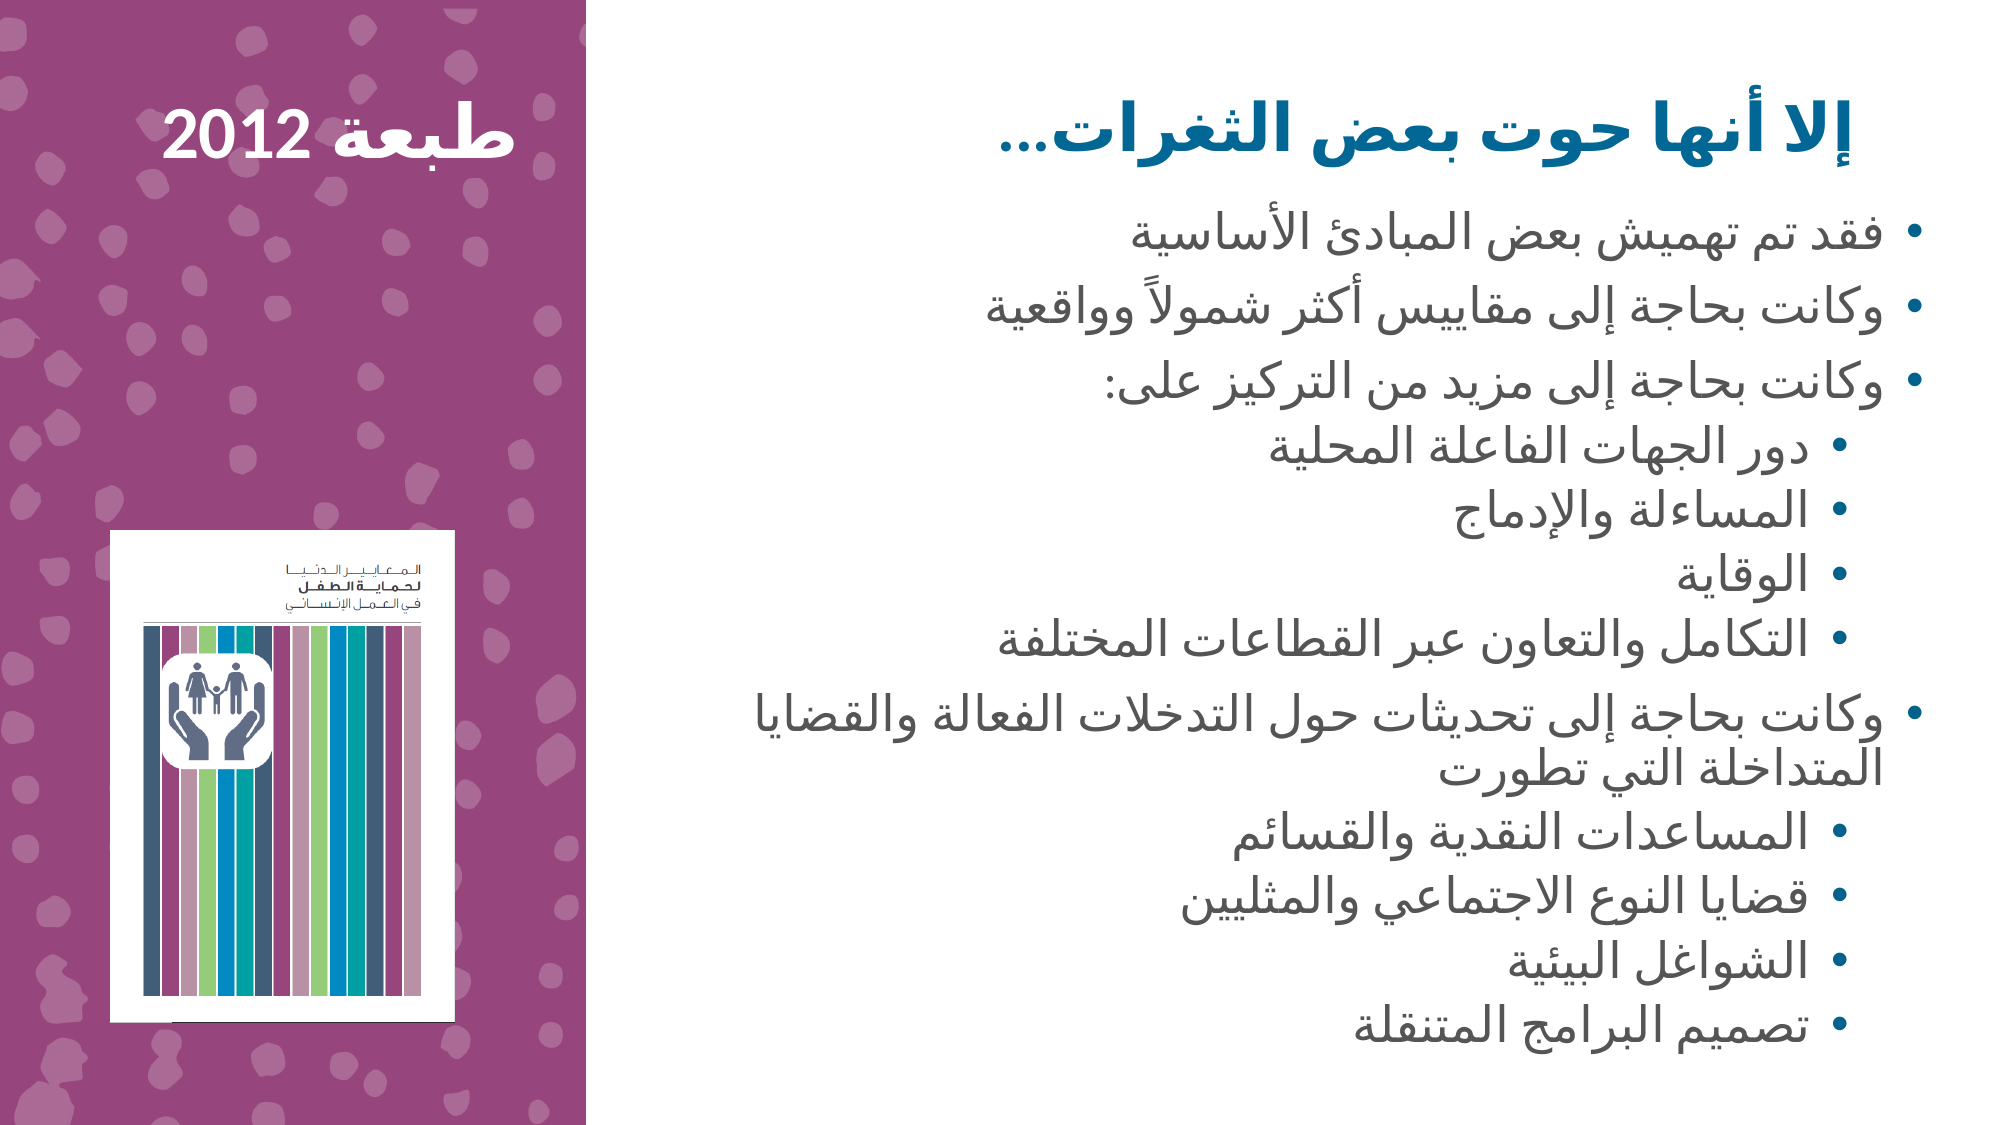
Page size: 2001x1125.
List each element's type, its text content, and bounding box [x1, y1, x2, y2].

list فقد تم تهميش بعض المبادئ الأساسية وكانت بحاجة إلى مقاييس أكثر شمولاً وواقعية وكانت بحاجة إلى مزيد من التركيز على: دور الجهات الفاعلة المحلية المساءلة والإدماج الوقاية التكامل والتعاون عبر القطاعات المختلفة وكانت بحاجة إلى تحديثات حول التدخلات الفعالة والقضايا المتداخلة التي تطورت المساعدات النقدية والقسائم قضايا النوع الاجتماعي والمثليين الشواغل البيئية تصميم البرامج المتنقلة [672, 198, 1939, 1125]
picture [110, 530, 455, 1023]
list طبعة 2012 [46, 86, 534, 874]
list إلا أنها حوت بعض الثغرات... [672, 86, 1871, 198]
